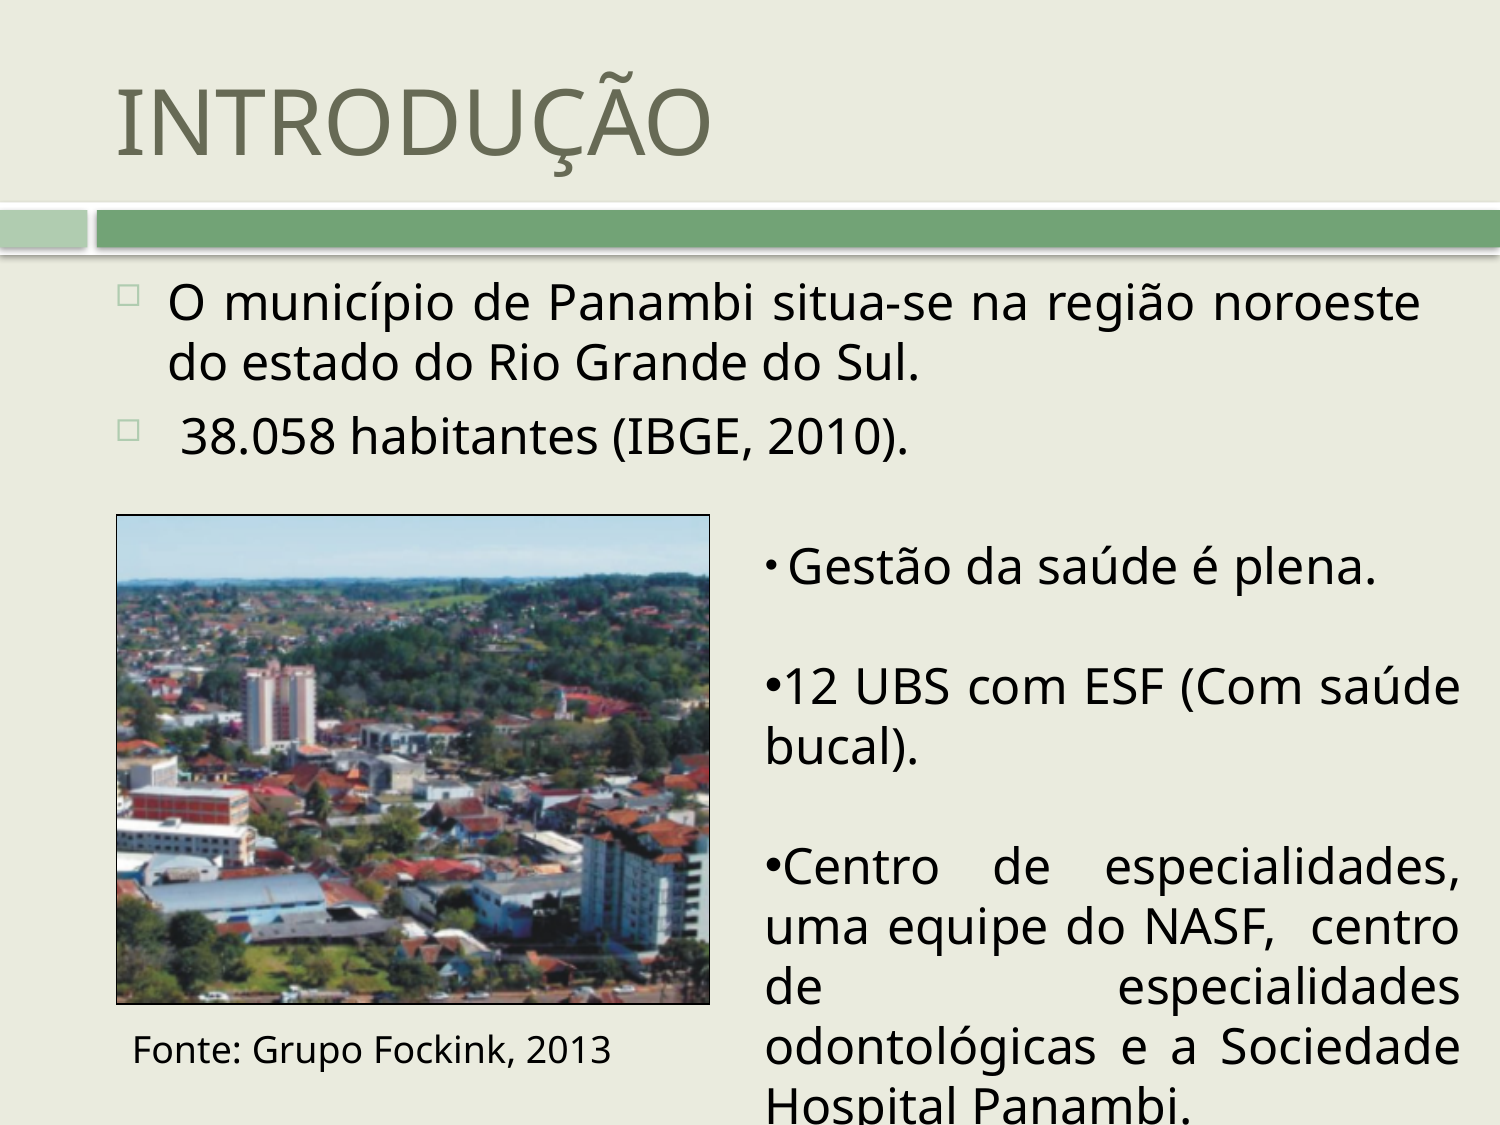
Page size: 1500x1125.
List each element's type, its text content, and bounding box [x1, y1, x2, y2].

picture [116, 515, 709, 1004]
text_box Fonte: Grupo Fockink, 2013 [117, 1018, 750, 1124]
text_box Gestão da saúde é plena. 12 UBS com ESF (Com saúde bucal). Centro de especialidades, uma equipe do NASF, centro de especialidades odontológicas e a Sociedade Hospital Panambi. [750, 527, 1477, 1125]
title INTRODUÇÃO [100, 37, 1438, 200]
list O município de Panambi situa-se na região noroeste do estado do Rio Grande do Sul. 38.058 habitantes (IBGE, 2010). [100, 262, 1438, 1000]
